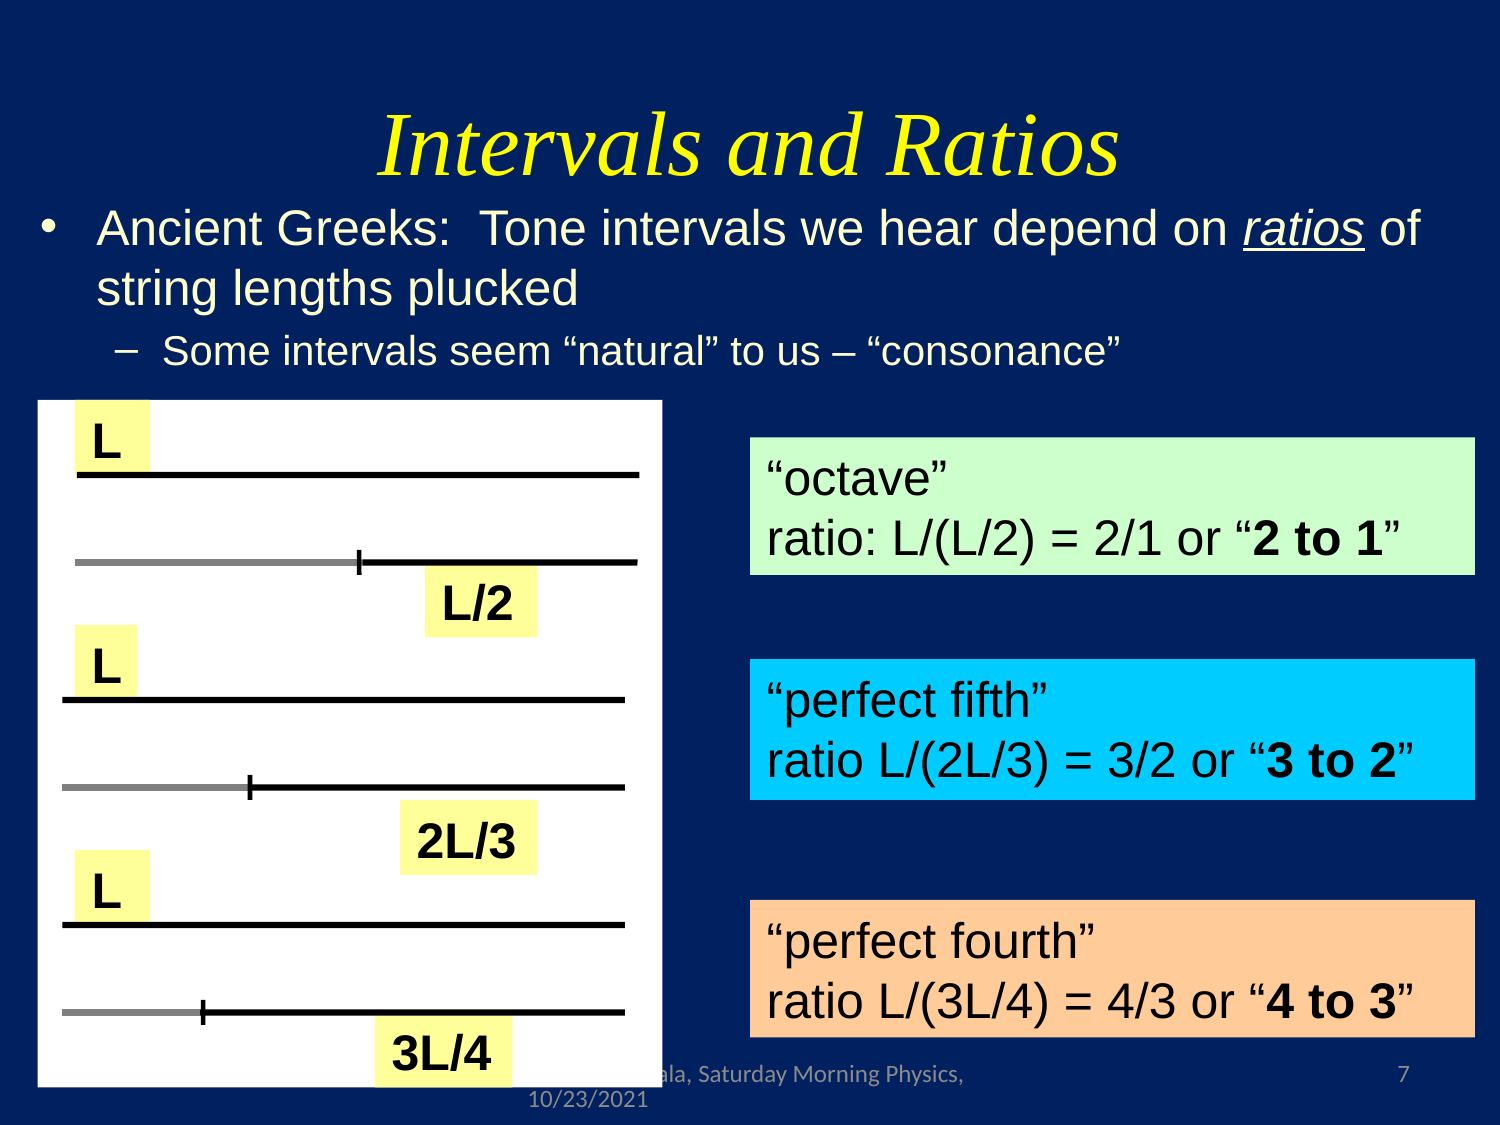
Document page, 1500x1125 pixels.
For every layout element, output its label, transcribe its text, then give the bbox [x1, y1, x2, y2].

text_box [62, 699, 626, 801]
text_box L [74, 399, 150, 474]
text_box “perfect fifth” ratio L/(2L/3) = 3/2 or “3 to 2” [750, 659, 1475, 800]
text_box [74, 474, 640, 576]
slide_number 7 [1074, 1042, 1425, 1103]
text_box L [74, 624, 138, 696]
text_box “perfect fourth” ratio L/(3L/4) = 4/3 or “4 to 3” [750, 899, 1475, 1038]
text_box 2L/3 [399, 809, 538, 875]
text_box L/2 [425, 584, 538, 638]
title Intervals and Ratios [75, 45, 1425, 233]
footer Christine Aidala, Saturday Morning Physics, 10/23/2021 [512, 1042, 988, 1103]
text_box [62, 924, 626, 1026]
text_box 3L/4 [374, 1034, 513, 1088]
text_box [35, 1013, 665, 1089]
list Ancient Greeks: Tone intervals we hear depend on ratios of string lengths plucked Some intervals seem “natural” to us – “consonance” [24, 187, 1475, 1013]
text_box L [74, 849, 150, 921]
text_box “octave” ratio: L/(L/2) = 2/1 or “2 to 1” [750, 437, 1475, 575]
